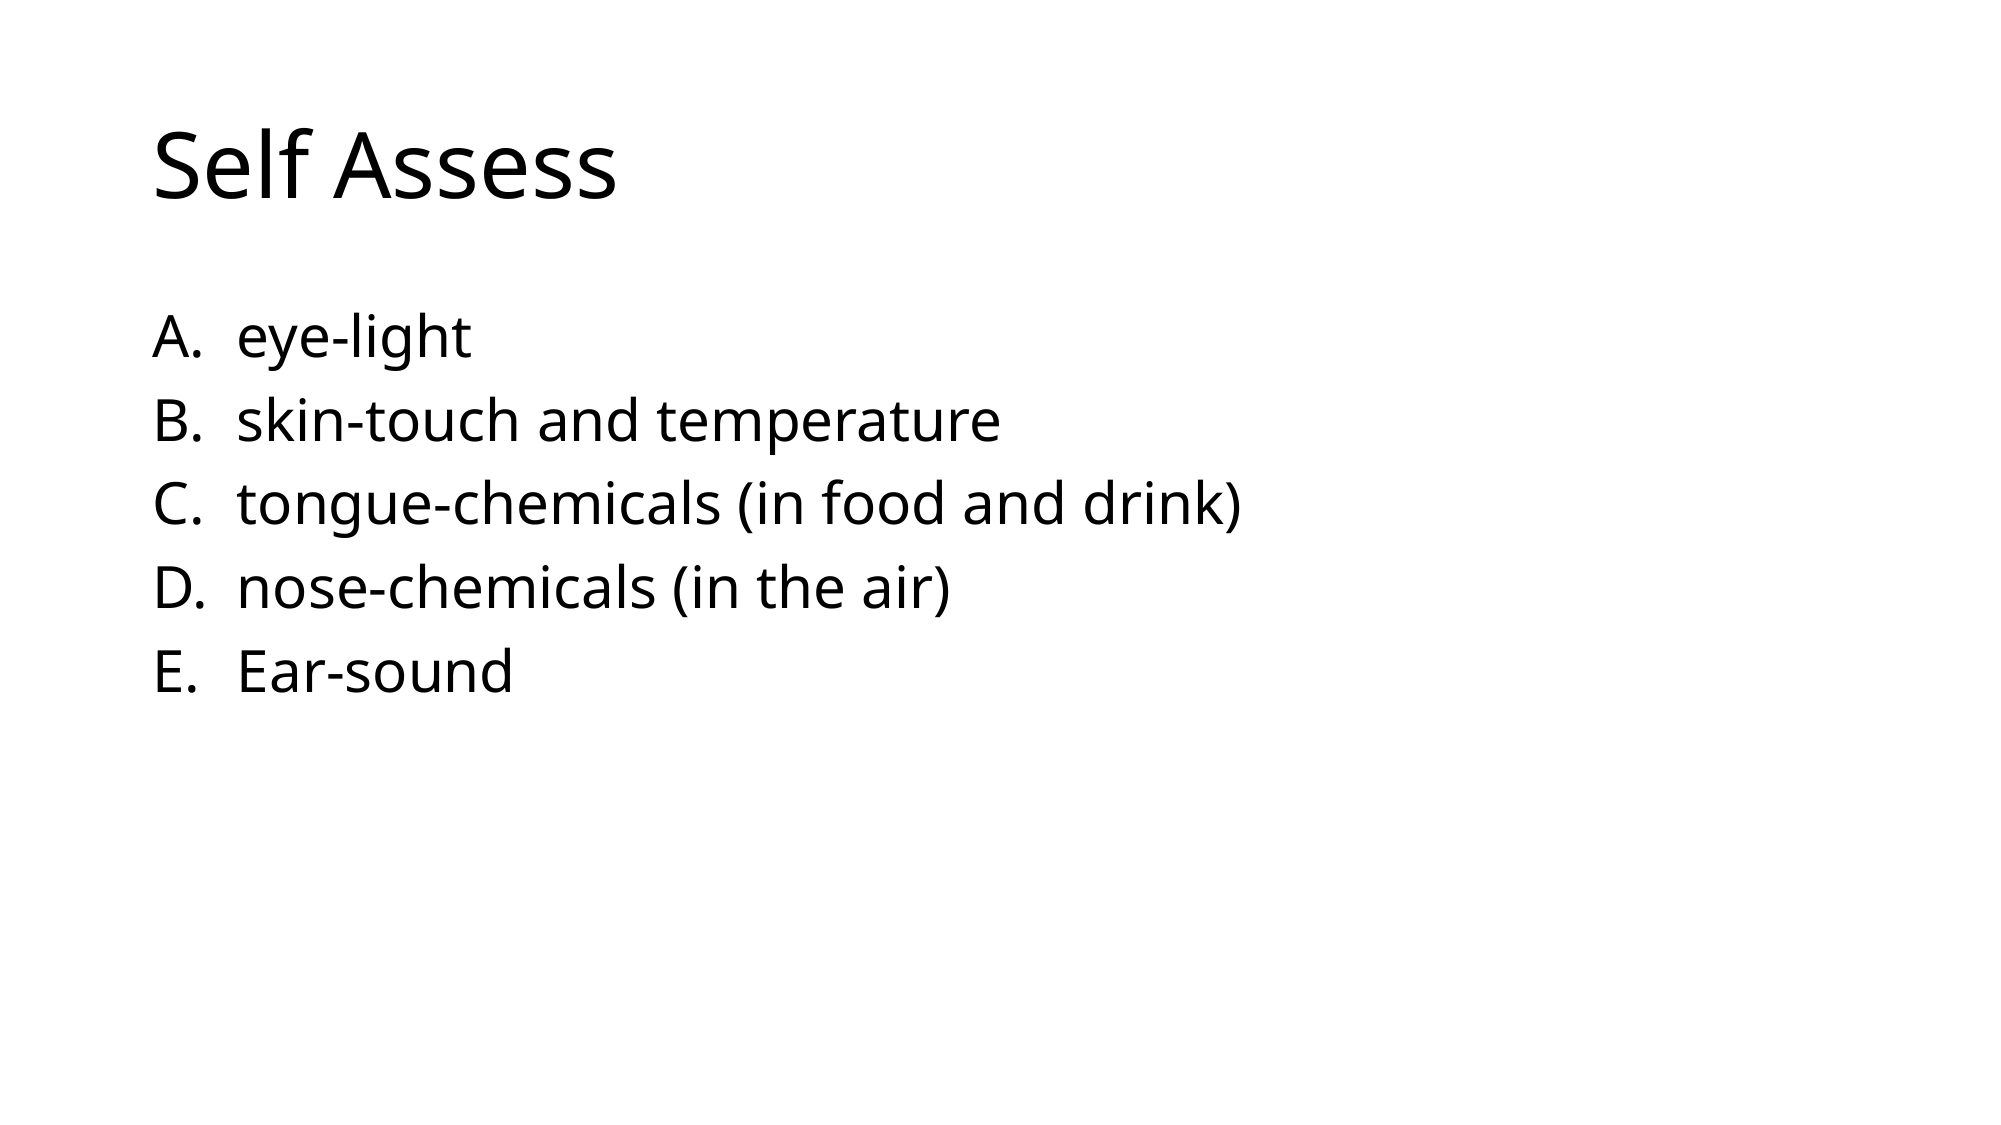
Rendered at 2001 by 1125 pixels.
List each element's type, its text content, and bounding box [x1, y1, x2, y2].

list eye-light skin-touch and temperature tongue-chemicals (in food and drink) nose-chemicals (in the air) Ear-sound [137, 299, 1863, 1014]
title Self Assess [137, 59, 1863, 278]
